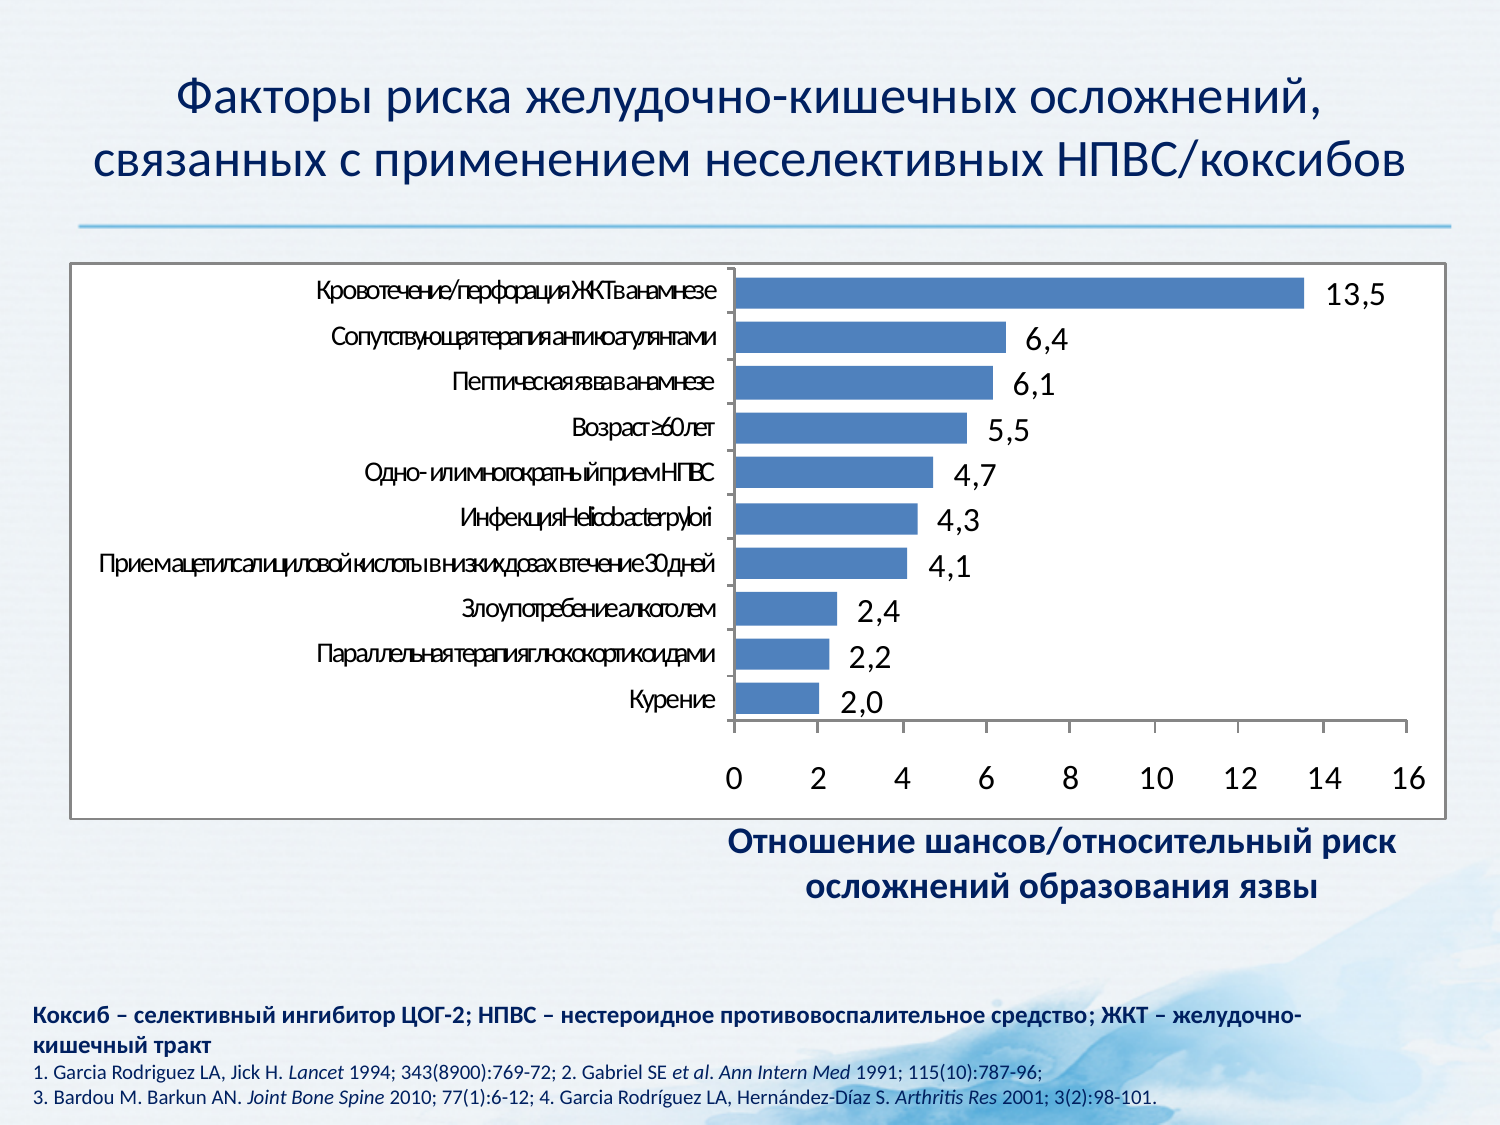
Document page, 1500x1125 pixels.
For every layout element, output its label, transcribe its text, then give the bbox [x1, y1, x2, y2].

picture [0, 0, 1500, 1125]
text_box Отношение шансов/относительный риск осложнений образования язвы [659, 816, 1466, 907]
title Факторы риска желудочно-кишечных осложнений, связанных с применением неселективных НПВС/коксибов [75, 29, 1425, 218]
text_box Коксиб – селективный ингибитор ЦОГ-2; НПВС – нестероидное противовоспалительное средство; ЖКТ – желудочно-кишечный тракт 1. Garcia Rodriguez LA, Jick H. Lancet 1994; 343(8900):769-72; 2. Gabriel SE et al. Ann Intern Med 1991; 115(10):787-96; 3. Bardou M. Barkun AN. Joint Bone Spine 2010; 77(1):6-12; 4. Garcia Rodríguez LA, Hernández-Díaz S. Arthritis Res 2001; 3(2):98-101. [0, 991, 1374, 1117]
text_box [55, 248, 1458, 829]
